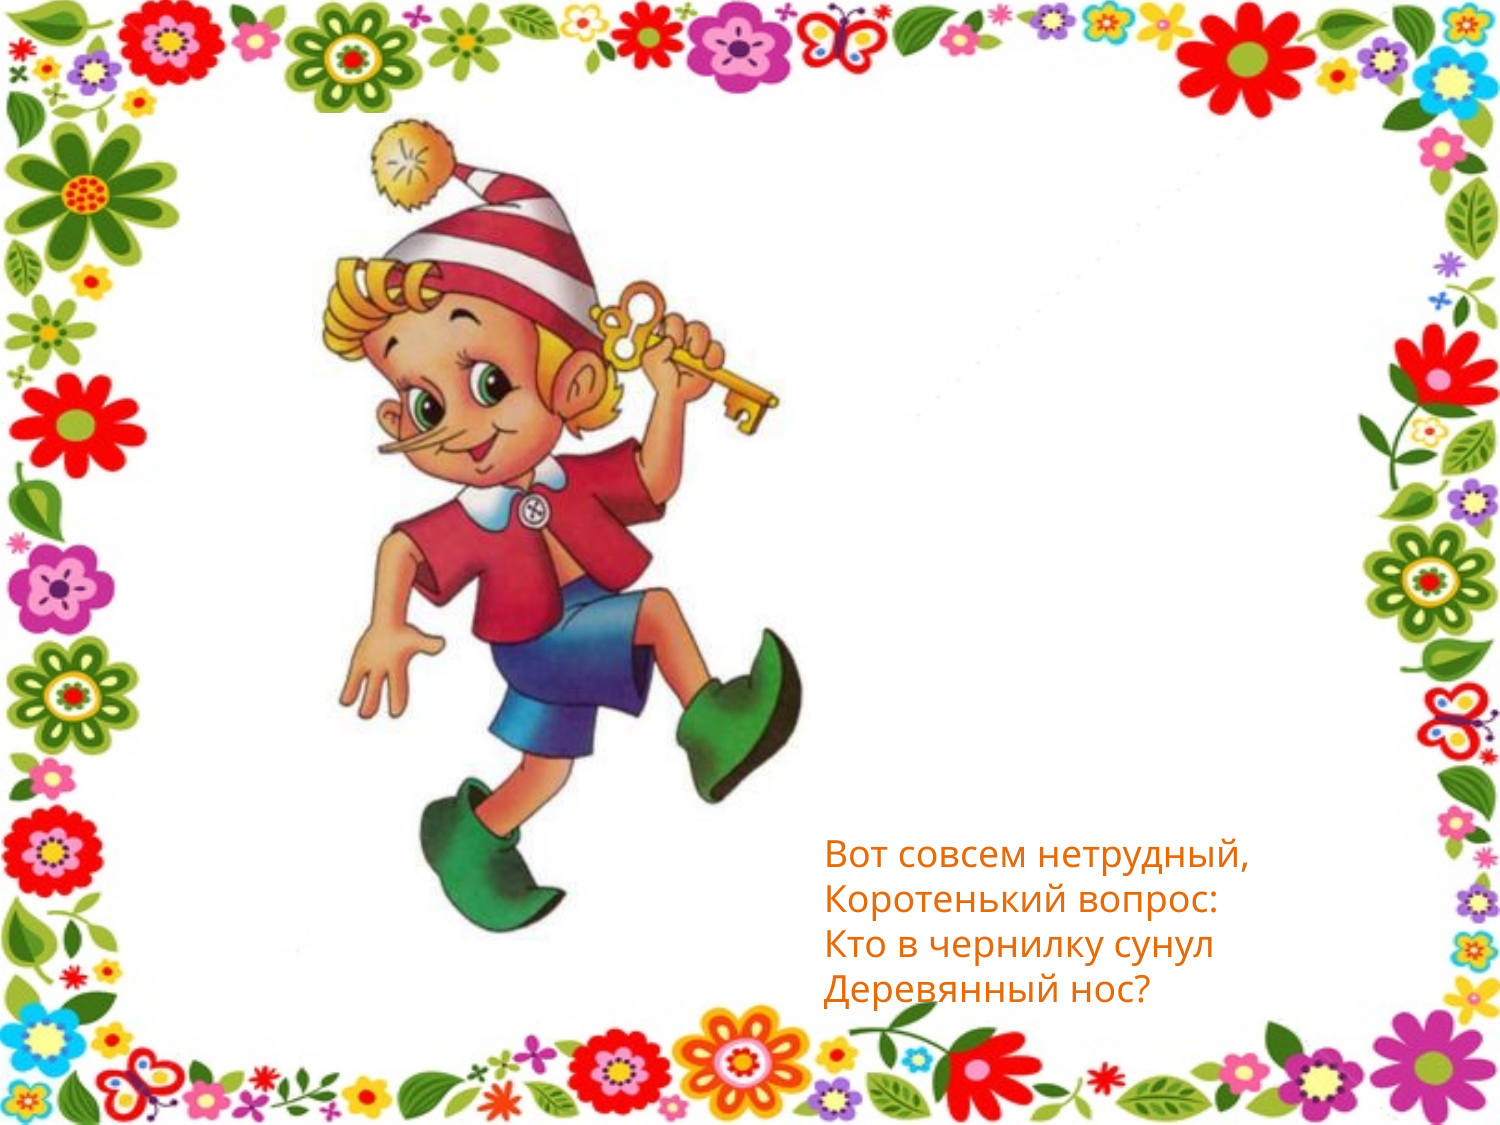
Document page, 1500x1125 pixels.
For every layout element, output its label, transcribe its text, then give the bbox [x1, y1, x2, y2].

picture [0, 0, 1500, 1125]
text_box Вот совсем нетрудный, Коротенький вопрос: Кто в чернилку сунул Деревянный нос? [809, 822, 1365, 1017]
